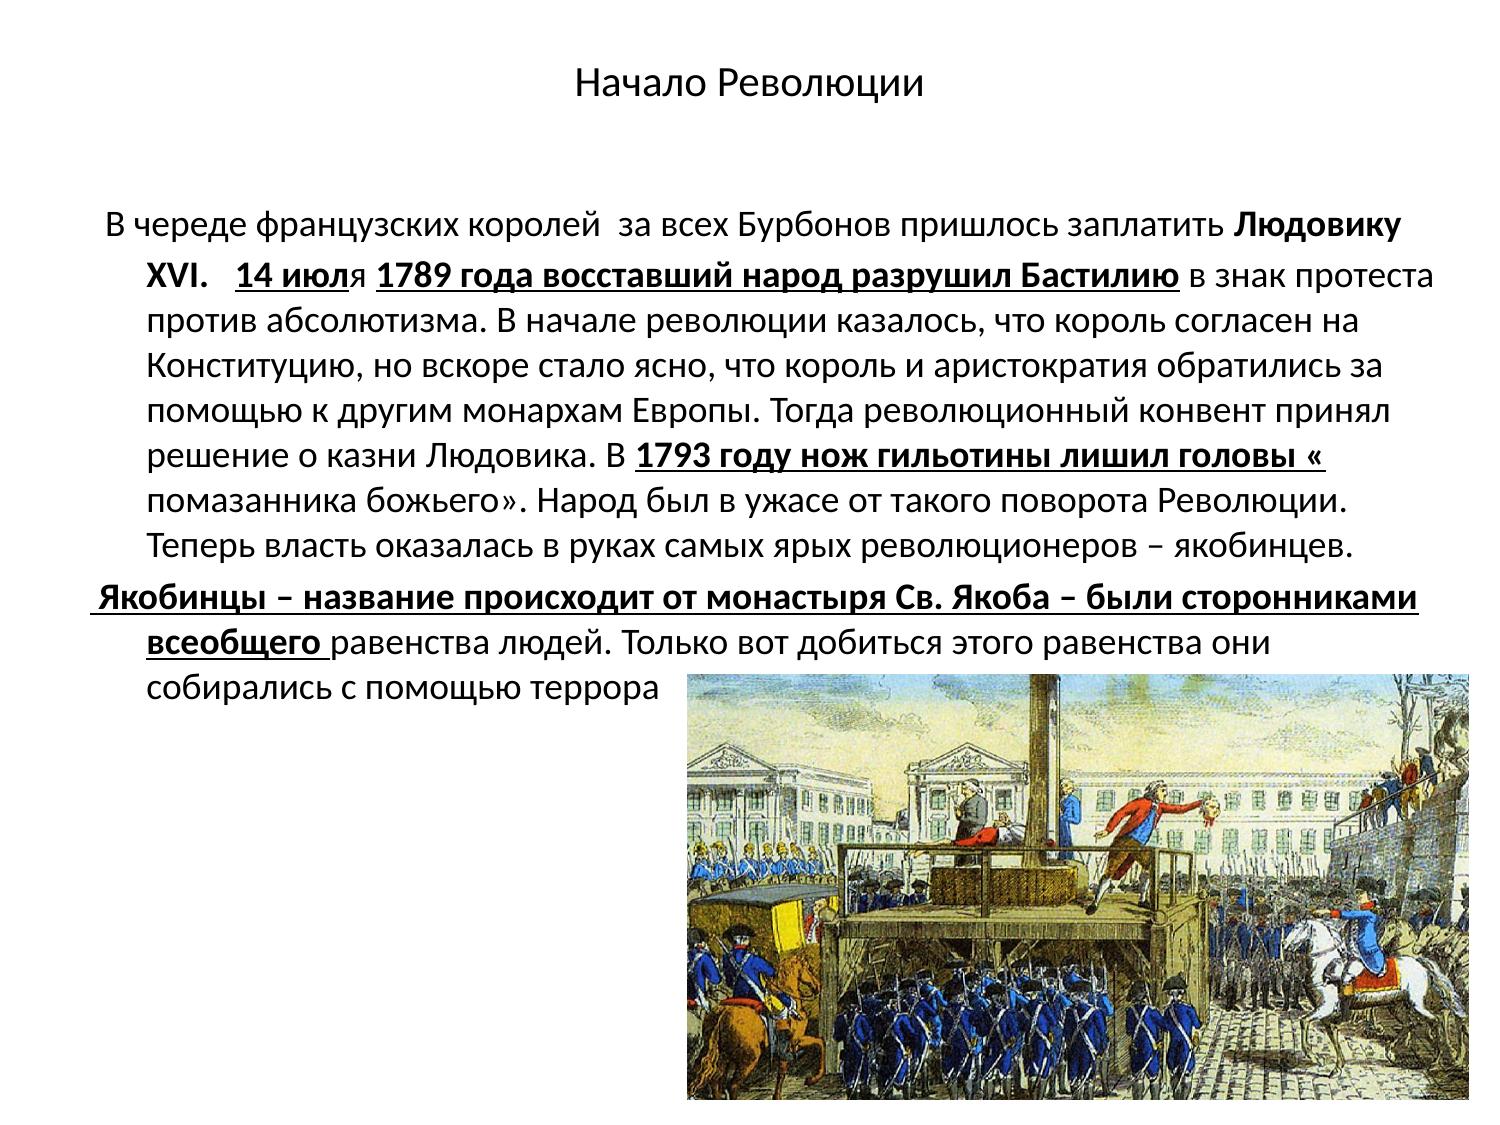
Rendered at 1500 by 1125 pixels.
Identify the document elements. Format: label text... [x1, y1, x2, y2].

list В череде французских королей за всех Бурбонов пришлось заплатить Людовику XVI. 14 июля 1789 года восставший народ разрушил Бастилию в знак протеста против абсолютизма. В начале революции казалось, что король согласен на Конституцию, но вскоре стало ясно, что король и аристократия обратились за помощью к другим монархам Европы. Тогда революционный конвент принял решение о казни Людовика. В 1793 году нож гильотины лишил головы « помазанника божьего». Народ был в ужасе от такого поворота Революции. Теперь власть оказалась в руках самых ярых революционеров – якобинцев. Якобинцы – название происходит от монастыря Св. Якоба – были сторонниками всеобщего равенства людей. Только вот добиться этого равенства они собирались с помощью террора [75, 162, 1475, 725]
picture [687, 674, 1469, 1101]
title Начало Революции [75, 45, 1425, 113]
